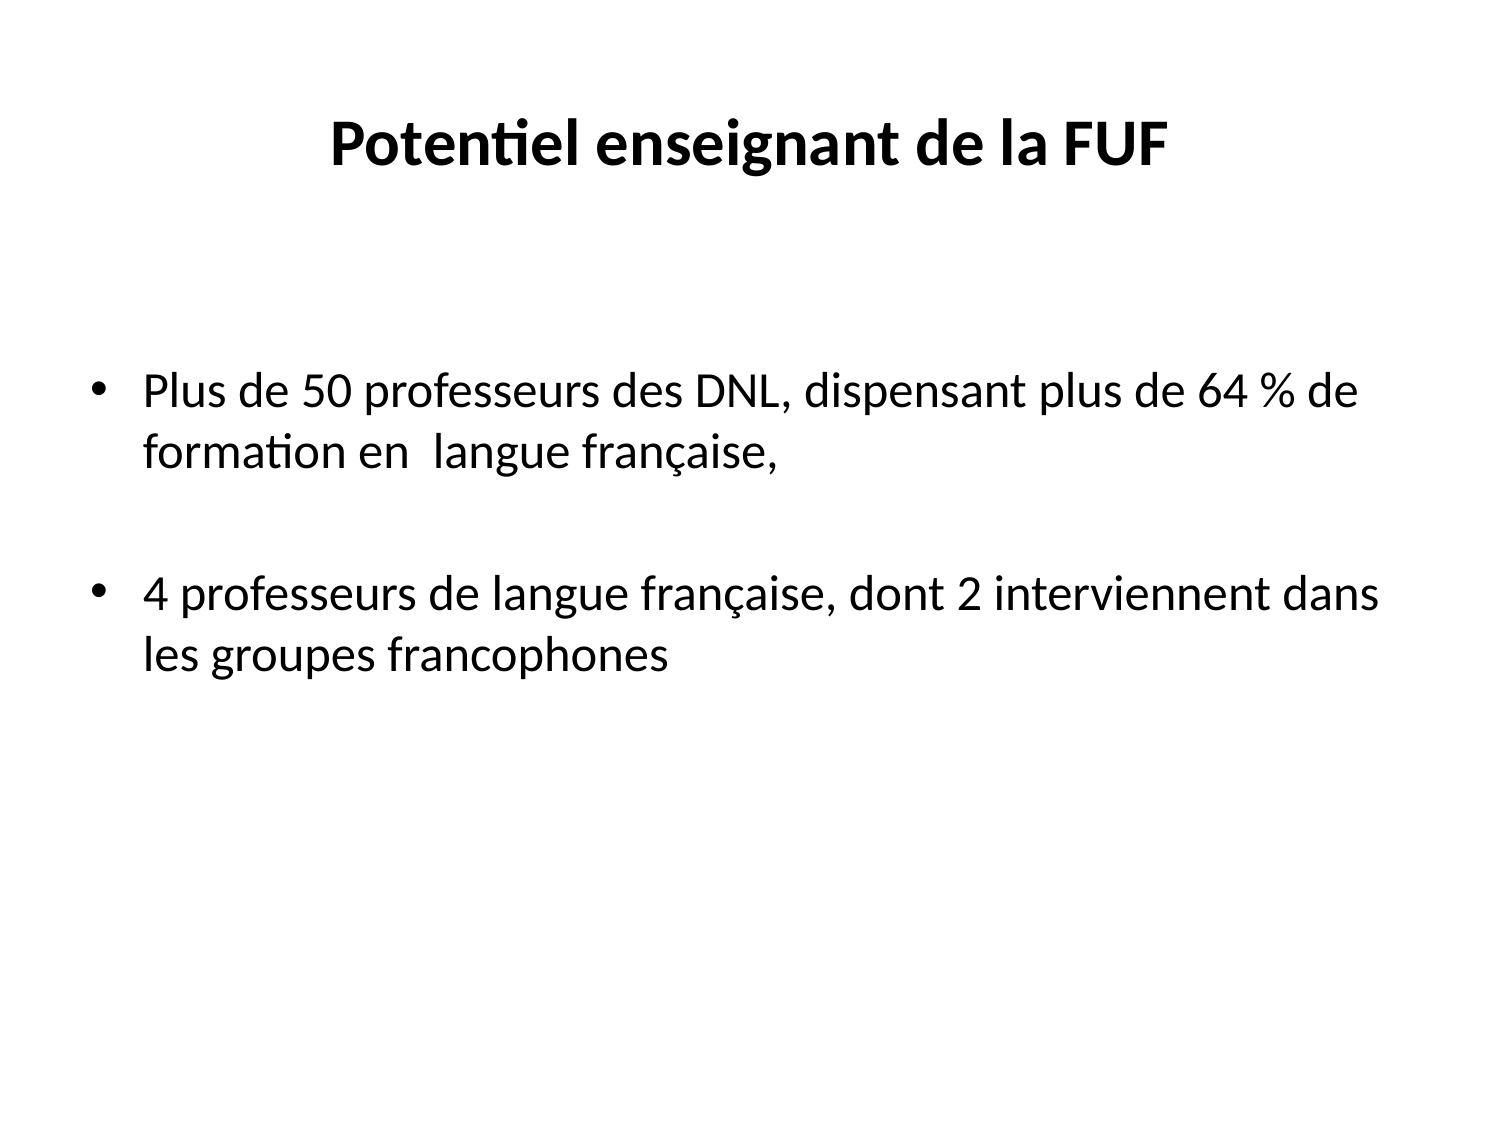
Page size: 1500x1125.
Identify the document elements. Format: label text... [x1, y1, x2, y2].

list Plus de 50 professeurs des DNL, dispensant plus de 64 % de formation en langue française, 4 professeurs de langue française, dont 2 interviennent dans les groupes francophones [75, 349, 1425, 693]
title Potentiel enseignant de la FUF [75, 45, 1425, 233]
